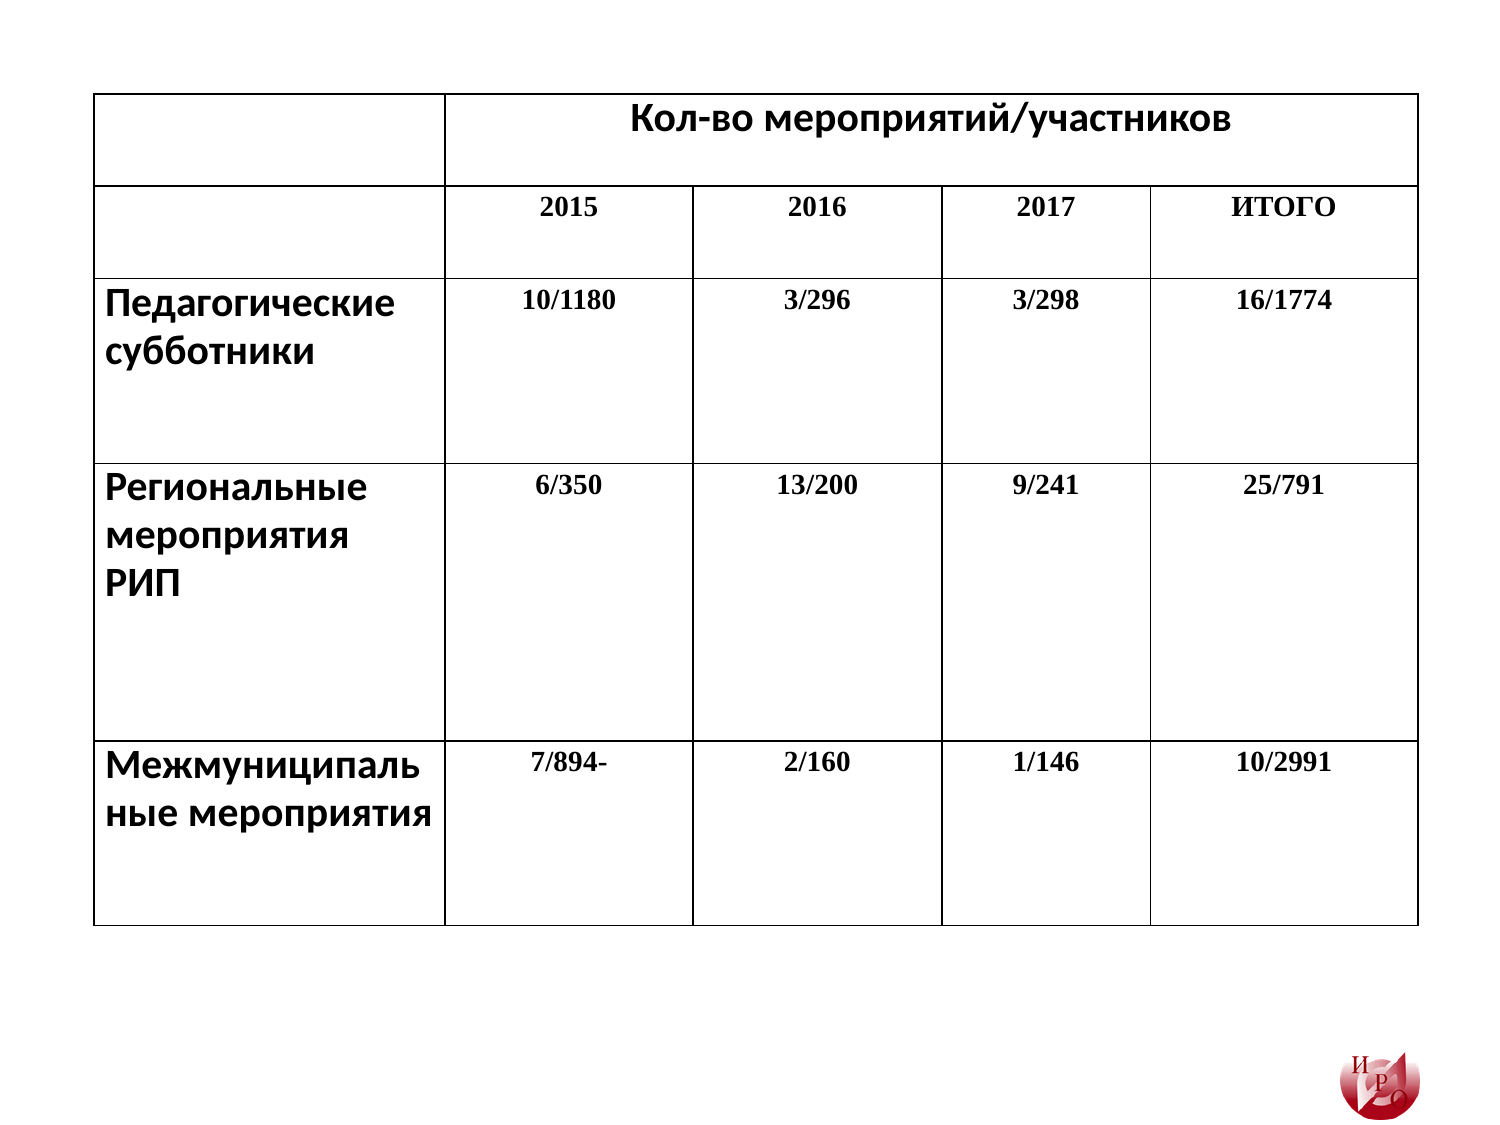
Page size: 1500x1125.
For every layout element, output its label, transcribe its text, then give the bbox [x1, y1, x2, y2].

table_header Кол-во мероприятий/участников [446, 95, 1417, 185]
table_cell 6/350 [446, 464, 692, 740]
picture [1340, 1040, 1420, 1120]
table_cell 25/791 [1151, 464, 1417, 740]
table_cell 16/1774 [1151, 279, 1417, 463]
table_cell 2017 [943, 187, 1150, 278]
table_cell 3/298 [943, 279, 1150, 463]
table_cell ИТОГО [1151, 187, 1417, 278]
table_cell 10/1180 [446, 279, 692, 463]
table_cell [95, 187, 444, 278]
table_cell 1/146 [943, 742, 1150, 925]
table_cell 13/200 [694, 464, 941, 740]
table_cell 2015 [446, 187, 692, 278]
table_cell 3/296 [694, 279, 941, 463]
table_cell 2/160 [694, 742, 941, 925]
table_cell 9/241 [943, 464, 1150, 740]
table_cell Педагогические субботники [95, 279, 444, 463]
table_cell Региональные мероприятия РИП [95, 464, 444, 740]
table_cell Межмуниципальные мероприятия [95, 742, 444, 925]
table_cell 2016 [694, 187, 941, 278]
table_cell 7/894- [446, 742, 692, 925]
table_cell 10/2991 [1151, 742, 1417, 925]
table_header [95, 95, 444, 185]
